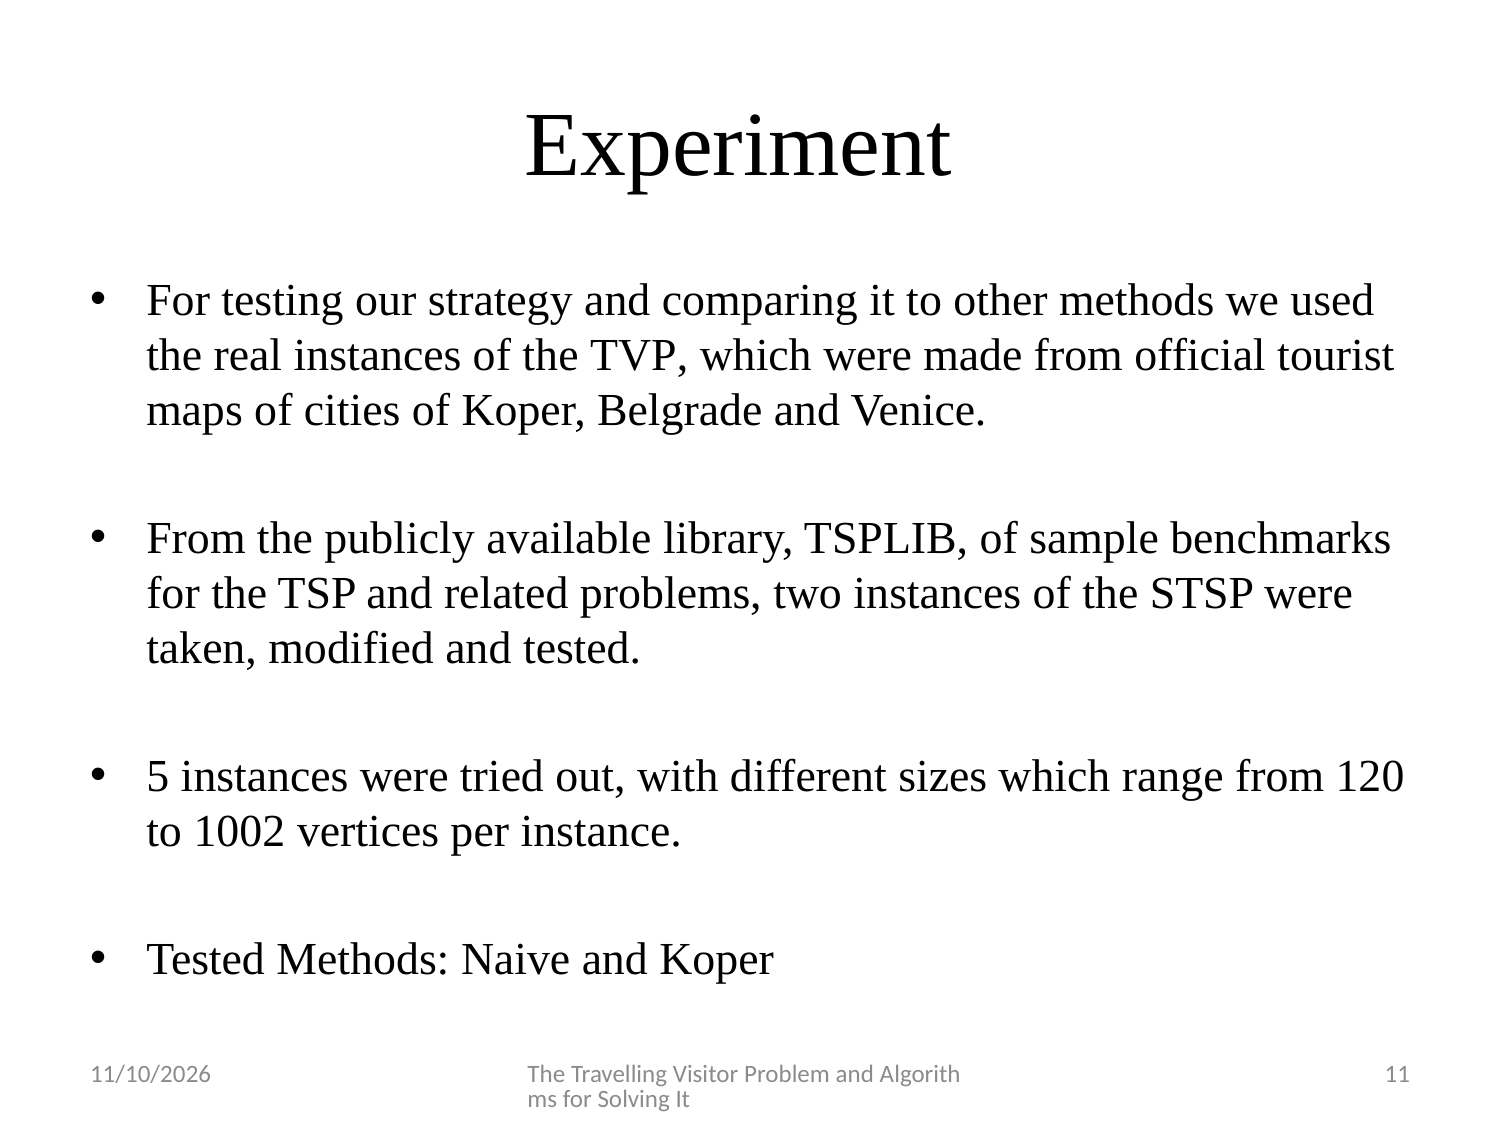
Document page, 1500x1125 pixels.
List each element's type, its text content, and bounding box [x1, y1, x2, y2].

footer The Travelling Visitor Problem and Algorithms for Solving It [512, 1042, 988, 1103]
list For testing our strategy and comparing it to other methods we used the real instances of the TVP, which were made from official tourist maps of cities of Koper, Belgrade and Venice. From the publicly available library, TSPLIB, of sample benchmarks for the TSP and related problems, two instances of the STSP were taken, modified and tested. 5 instances were tried out, with different sizes which range from 120 to 1002 vertices per instance. Tested Methods: Naive and Koper [75, 262, 1425, 1005]
slide_number 11 [1074, 1042, 1425, 1103]
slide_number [75, 1042, 425, 1103]
title Experiment [75, 45, 1425, 233]
